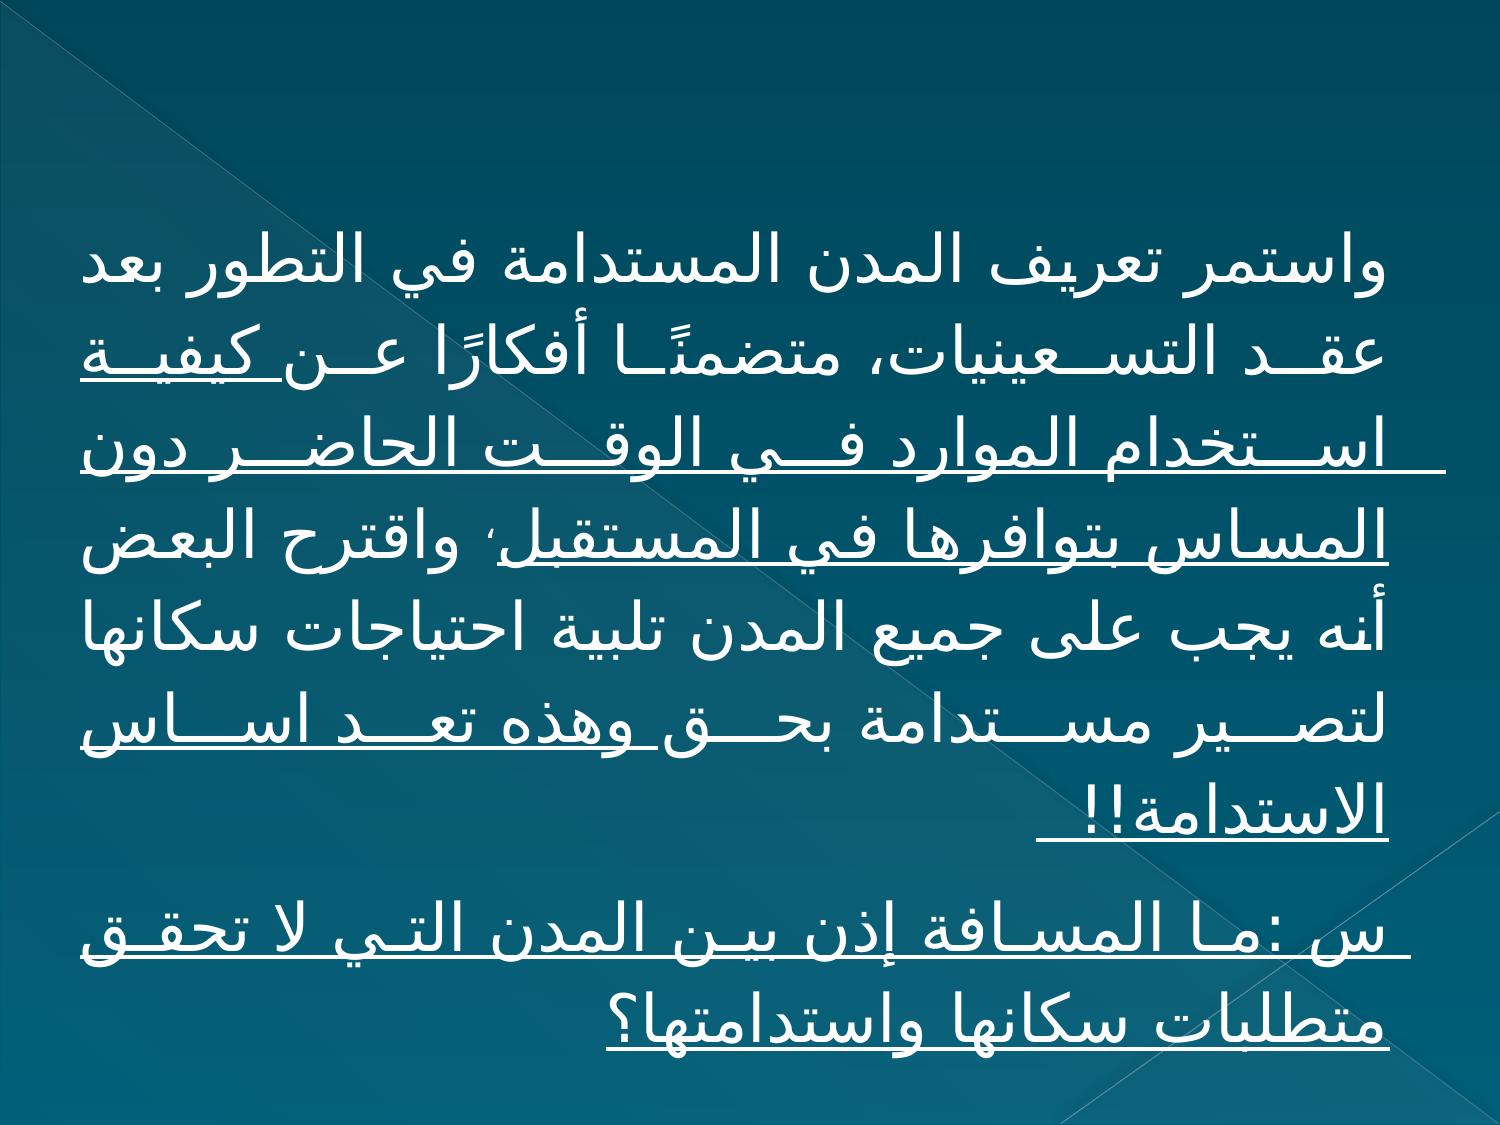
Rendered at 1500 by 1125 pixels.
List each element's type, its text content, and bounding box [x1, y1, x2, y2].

picture [754, 992, 759, 1041]
picture [277, 947, 291, 951]
picture [81, 947, 821, 967]
picture [1367, 1022, 1382, 1035]
picture [771, 1015, 871, 1043]
picture [884, 1021, 889, 1041]
picture [610, 993, 635, 1028]
list واستمر تعريف المدن المستدامة في التطور بعد عقد التسعينيات، متضمنًا أفكارًا عن كيفية استخدام الموارد في الوقت الحاضر دون المساس بتوافرها في المستقبل، واقترح البعض أنه يجب على جميع المدن تلبية احتياجات سكانها لتصير مستدامة بحق وهذه تعد اساس الاستدامة!! س :ما المسافة إذن بين المدن التي لا تحقق متطلبات سكانها واستدامتها؟ [64, 196, 1415, 947]
picture [542, 947, 559, 952]
picture [562, 947, 621, 952]
picture [1365, 947, 1379, 951]
picture [1297, 947, 1410, 967]
picture [607, 992, 916, 1058]
